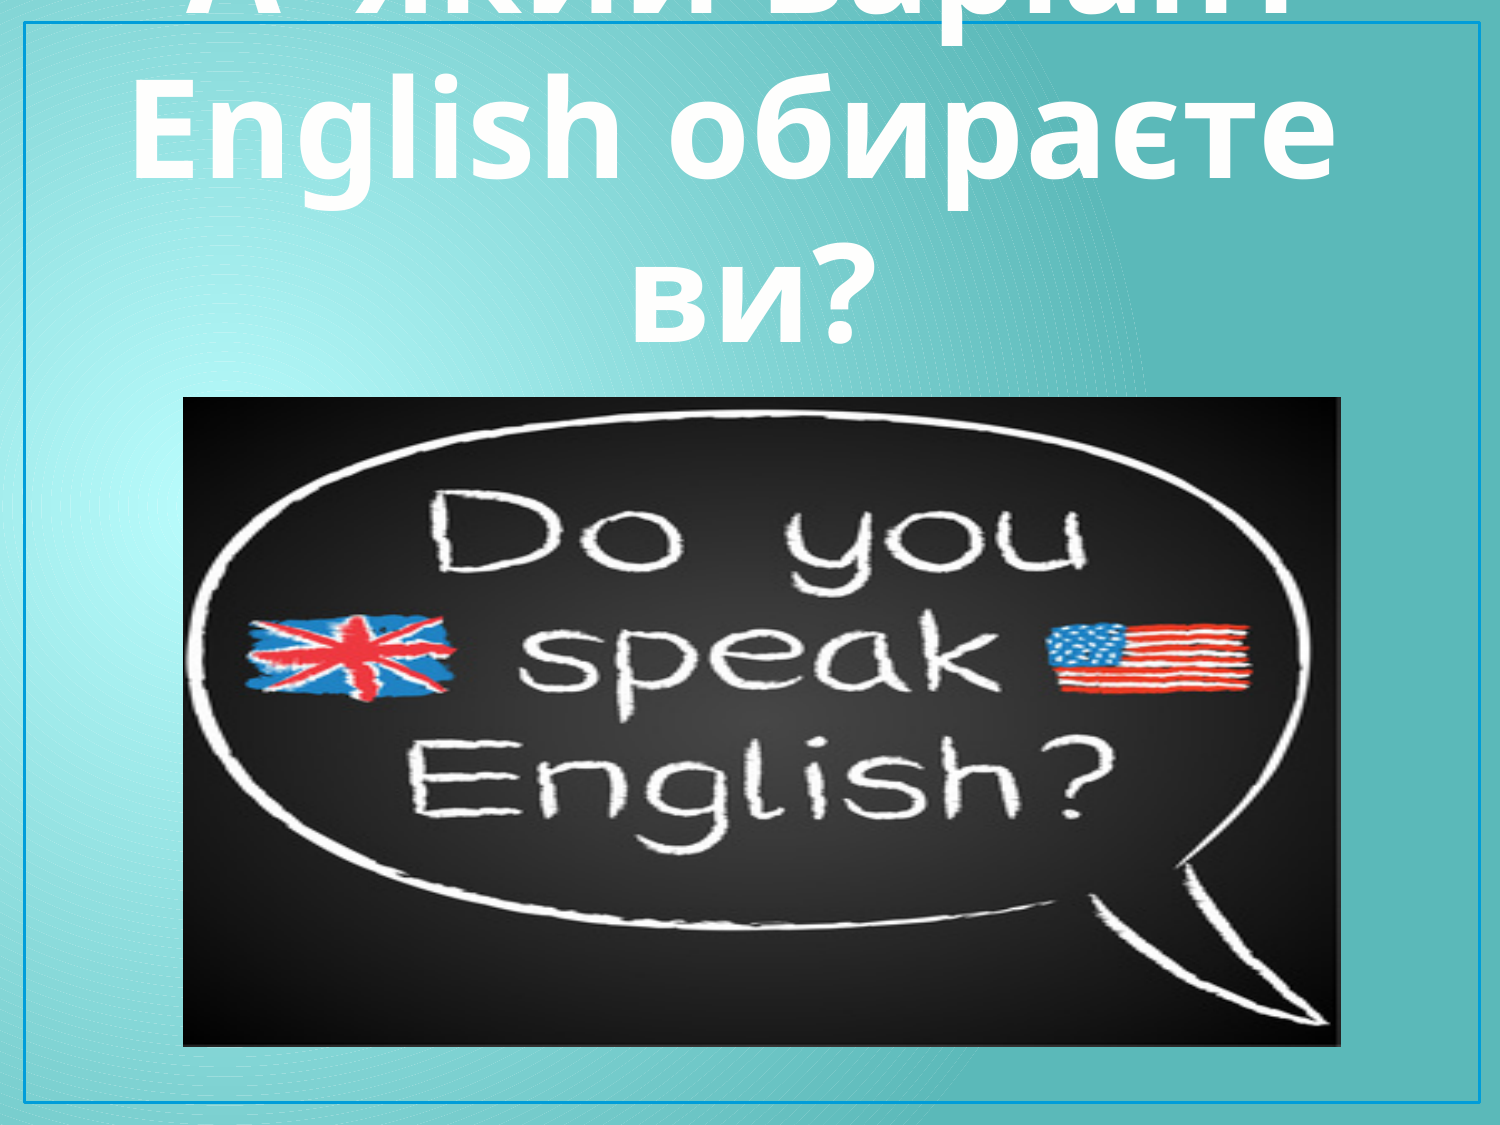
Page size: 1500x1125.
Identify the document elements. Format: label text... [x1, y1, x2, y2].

title А який варіант Еnglish обираєте ви? [76, 0, 1427, 378]
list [182, 396, 1341, 1048]
